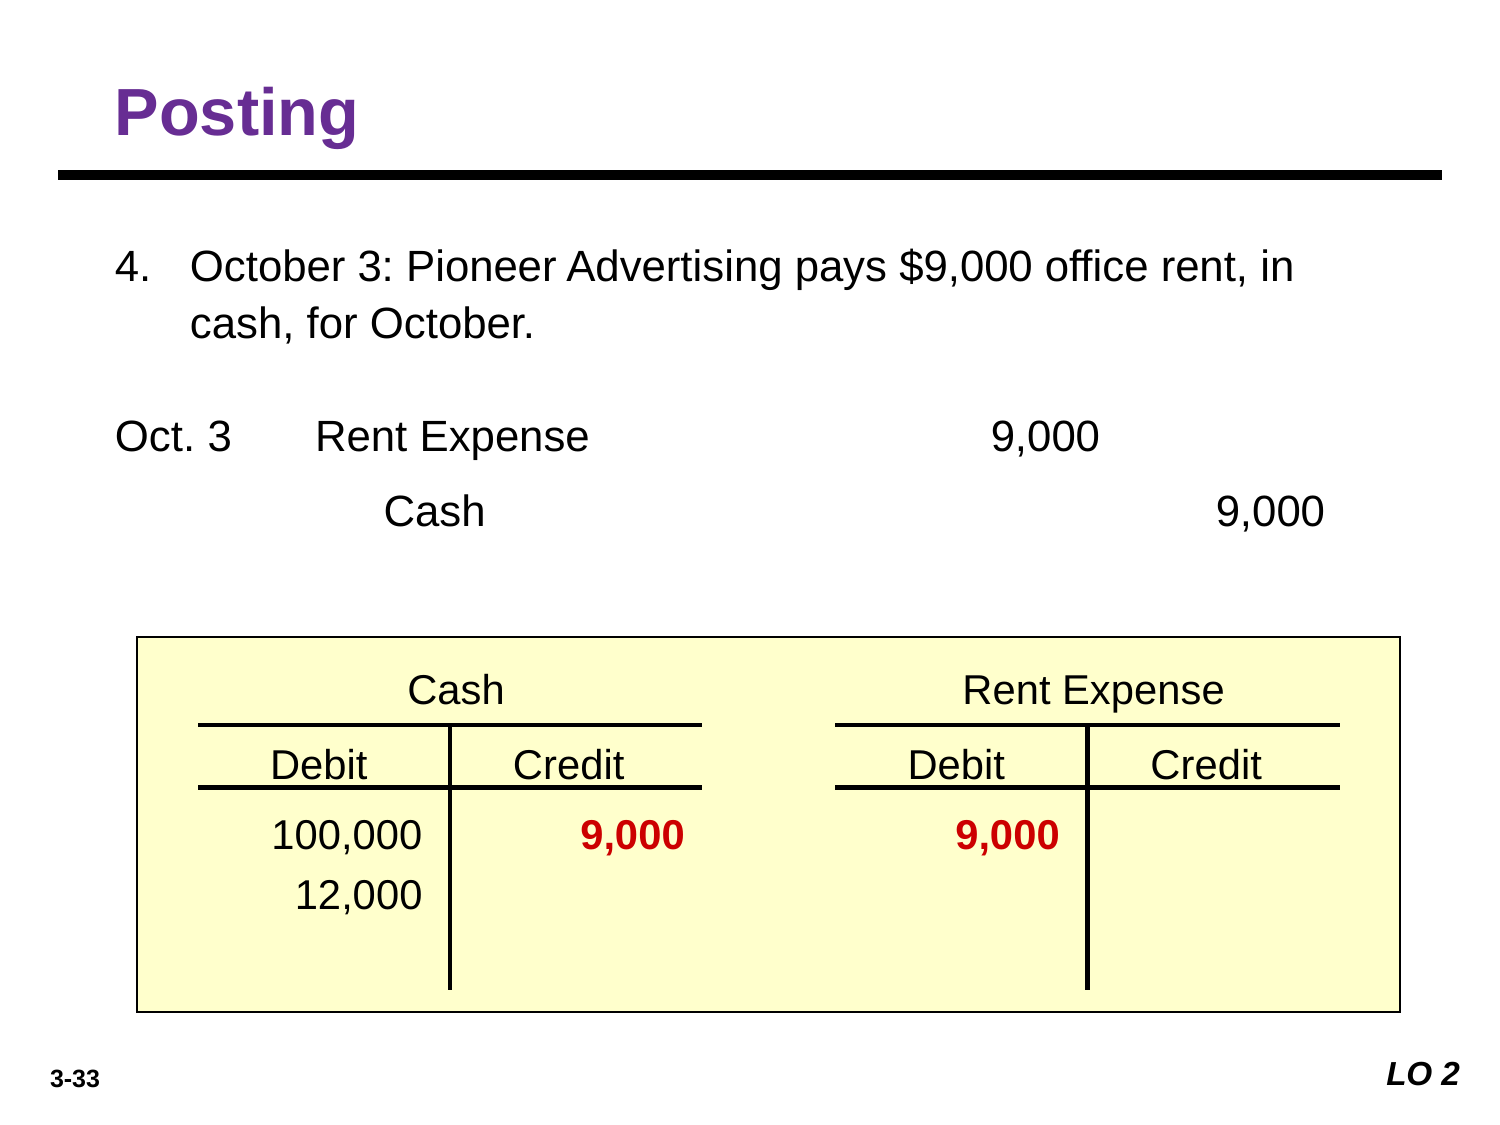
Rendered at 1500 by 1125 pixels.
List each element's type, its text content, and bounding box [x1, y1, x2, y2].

text_box Cash [312, 475, 988, 543]
text_box Oct. 3 [99, 399, 300, 468]
text_box 9,000 [462, 800, 700, 865]
text_box Debit [199, 732, 438, 785]
title Posting [95, 57, 1455, 160]
text_box 12,000 [199, 859, 438, 925]
text_box [137, 637, 1400, 1013]
text_box 100,000 [199, 800, 438, 859]
text_box 4. October 3: Pioneer Advertising pays $9,000 office rent, in cash, for October. [99, 224, 1425, 355]
text_box Rent Expense [824, 662, 1363, 713]
text_box 9,000 [1087, 475, 1325, 543]
text_box 9,000 [837, 800, 1075, 865]
text_box Credit [462, 734, 675, 785]
text_box Rent Expense [300, 399, 849, 468]
text_box 9,000 [849, 399, 1100, 468]
text_box LO 2 [1350, 1044, 1475, 1100]
text_box Credit [1099, 734, 1313, 785]
text_box Debit [837, 732, 1075, 785]
text_box Cash [212, 662, 700, 713]
